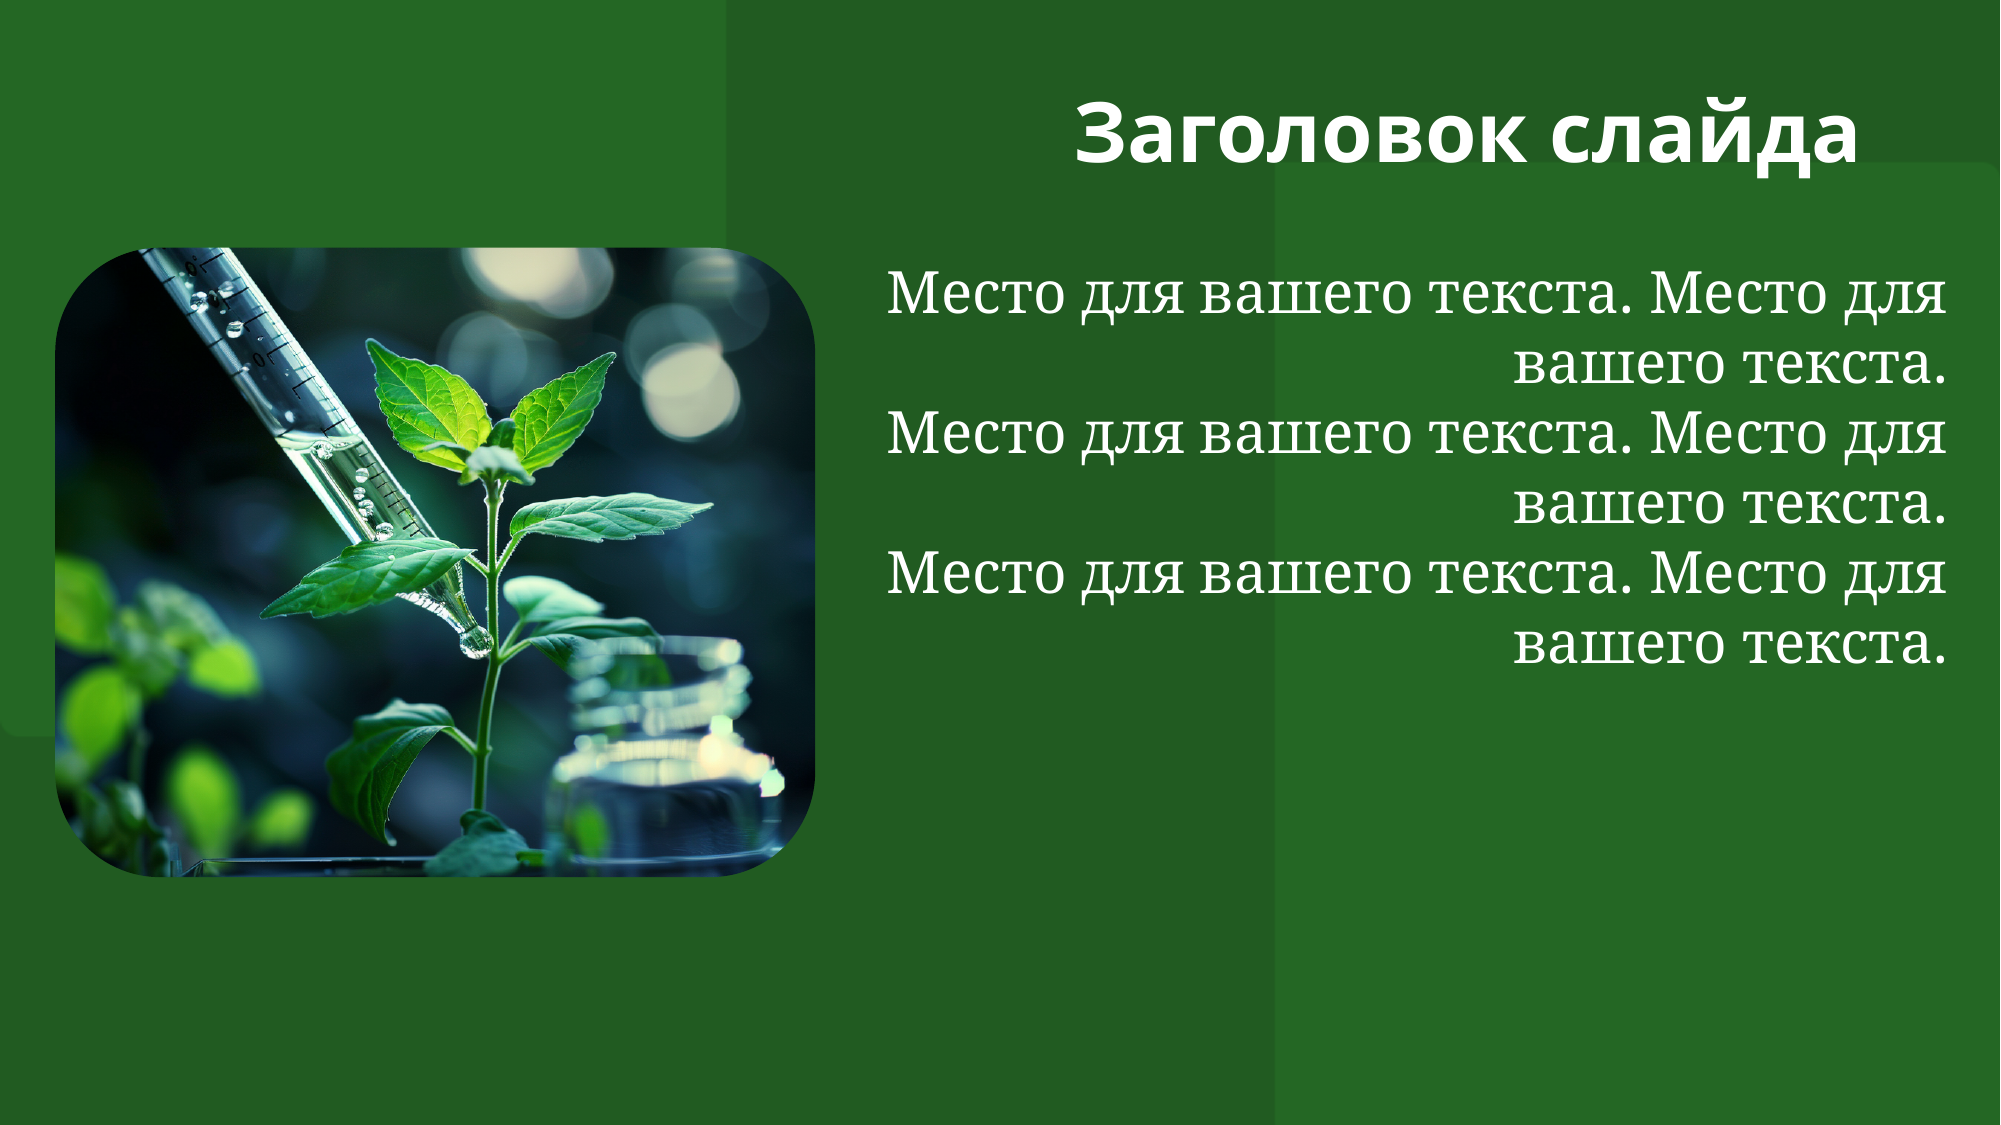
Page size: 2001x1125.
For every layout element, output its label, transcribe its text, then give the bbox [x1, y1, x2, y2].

text_box Заголовок слайда [1058, 83, 1963, 247]
picture [55, 247, 816, 878]
text_box Место для вашего текста. Место для вашего текста. Место для вашего текста. Место для вашего текста. Место для вашего текста. Место для вашего текста. [827, 247, 1963, 753]
